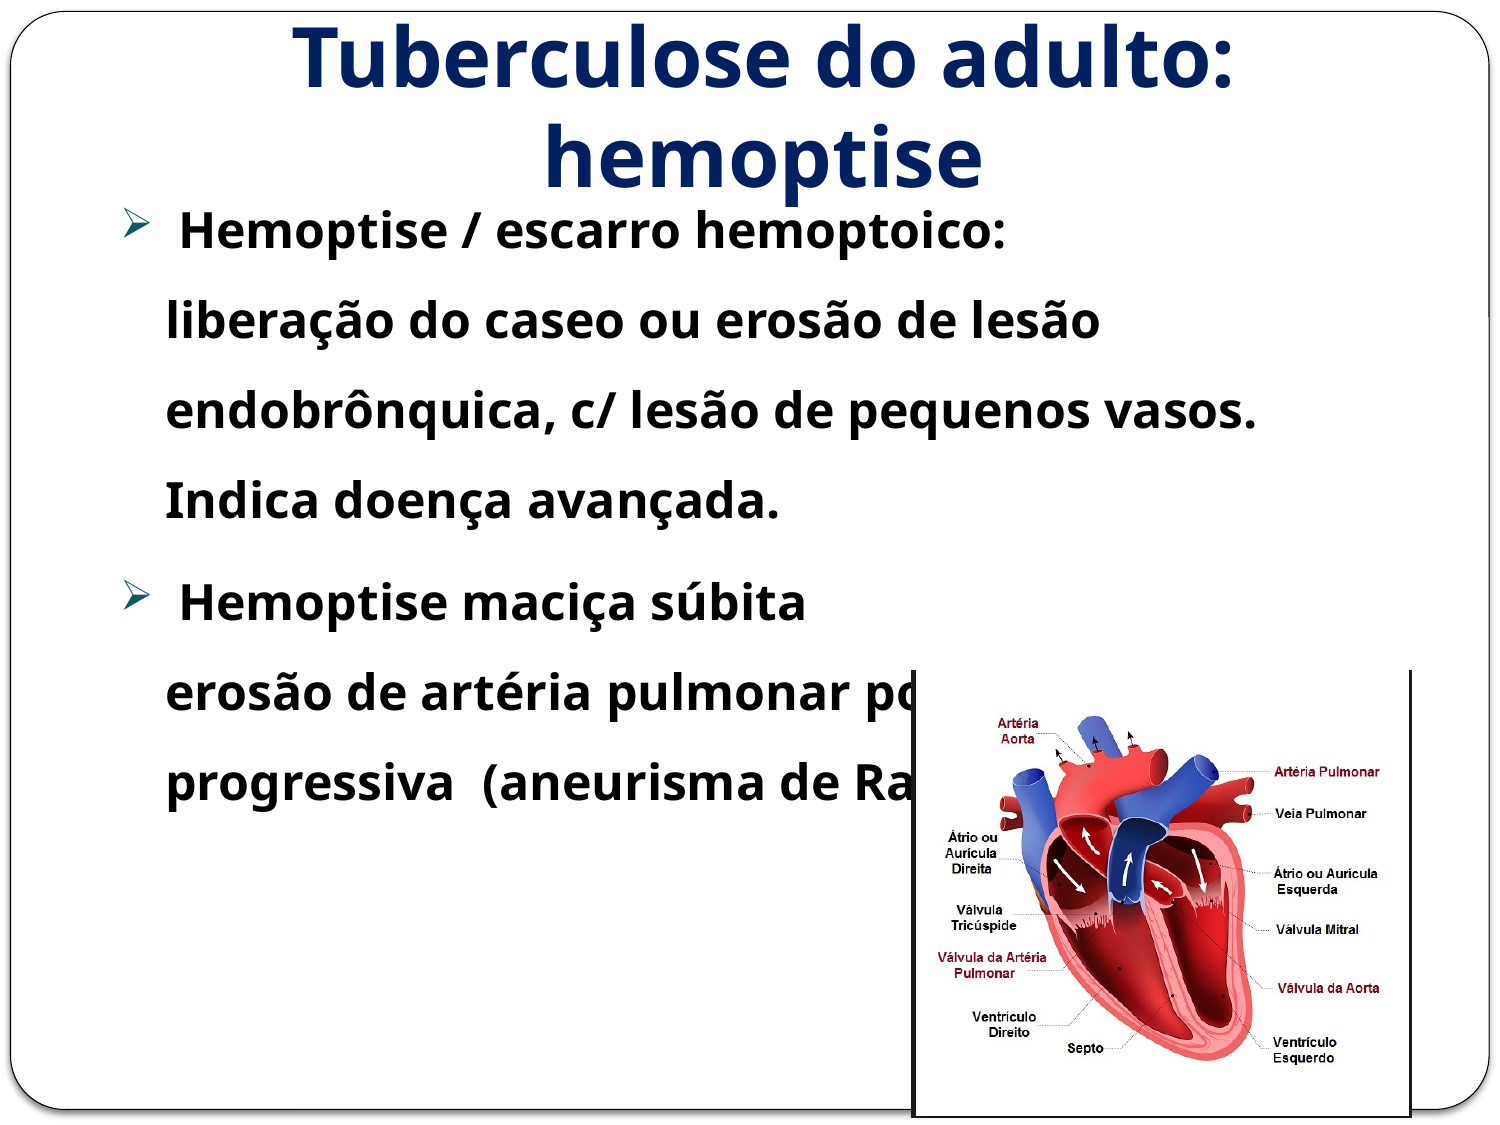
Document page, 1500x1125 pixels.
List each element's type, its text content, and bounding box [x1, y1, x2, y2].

text_box Tuberculose do adulto: hemoptise [88, 30, 1439, 177]
list Hemoptise / escarro hemoptoico: liberação do caseo ou erosão de lesão endobrônquica, c/ lesão de pequenos vasos. Indica doença avançada. Hemoptise maciça súbita erosão de artéria pulmonar por cavidade progressiva (aneurisma de Rasmussen). [105, 177, 1425, 1040]
picture [910, 670, 1412, 1118]
